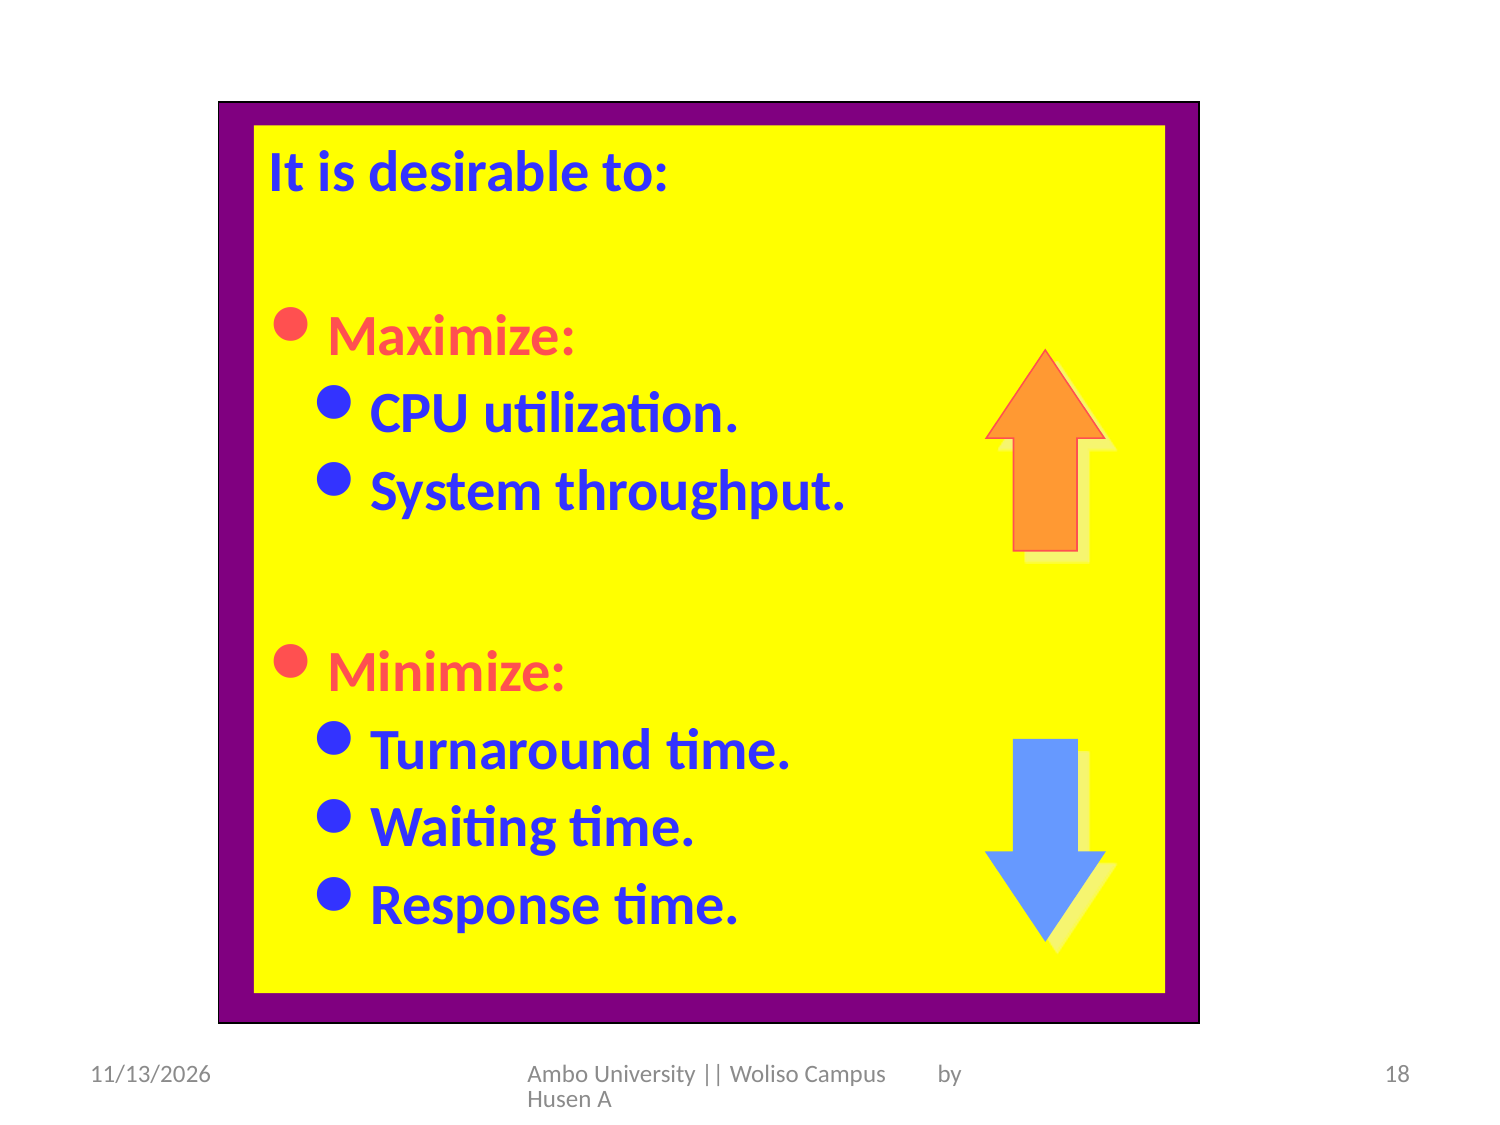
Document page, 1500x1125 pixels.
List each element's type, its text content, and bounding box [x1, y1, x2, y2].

footer Ambo University || Woliso Campus by Husen A [512, 1042, 988, 1103]
text_box [218, 101, 1199, 1024]
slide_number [75, 1042, 425, 1103]
text_box [986, 349, 1105, 551]
text_box [986, 739, 1105, 941]
slide_number 18 [1074, 1042, 1425, 1103]
list It is desirable to: Maximize: CPU utilization. System throughput. Minimize: Turnaround time. Waiting time. Response time. [253, 125, 1166, 994]
